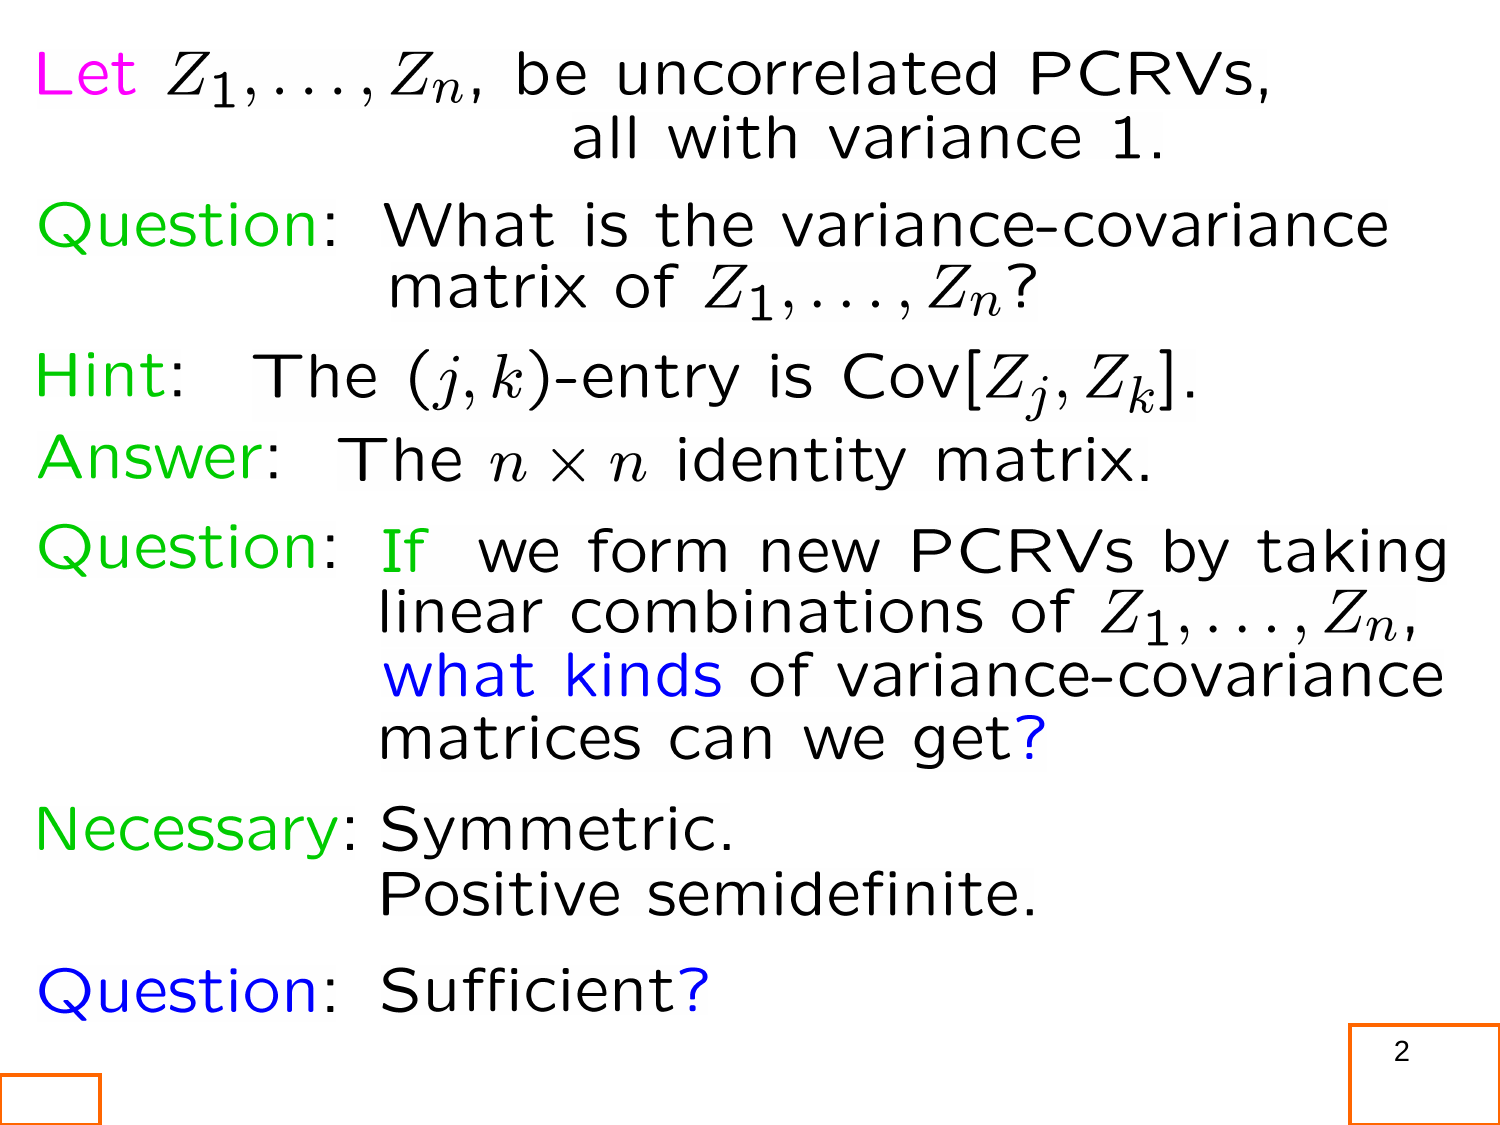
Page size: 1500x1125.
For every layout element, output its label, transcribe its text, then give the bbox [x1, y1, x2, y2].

picture [391, 262, 1038, 322]
picture [37, 806, 355, 860]
picture [252, 349, 1196, 422]
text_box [37, 49, 1267, 160]
picture [381, 868, 1034, 916]
picture [37, 349, 181, 397]
slide_number 2 [1074, 1024, 1425, 1103]
picture [37, 965, 336, 1022]
picture [381, 649, 1444, 697]
picture [381, 712, 1047, 772]
picture [381, 803, 730, 860]
text_box [0, 1074, 100, 1125]
picture [381, 587, 1416, 647]
picture [381, 199, 1388, 247]
text_box [1349, 1025, 1500, 1125]
picture [37, 521, 336, 578]
picture [381, 524, 1447, 585]
picture [381, 965, 709, 1016]
picture [37, 431, 277, 479]
picture [337, 437, 1148, 491]
picture [37, 199, 336, 257]
